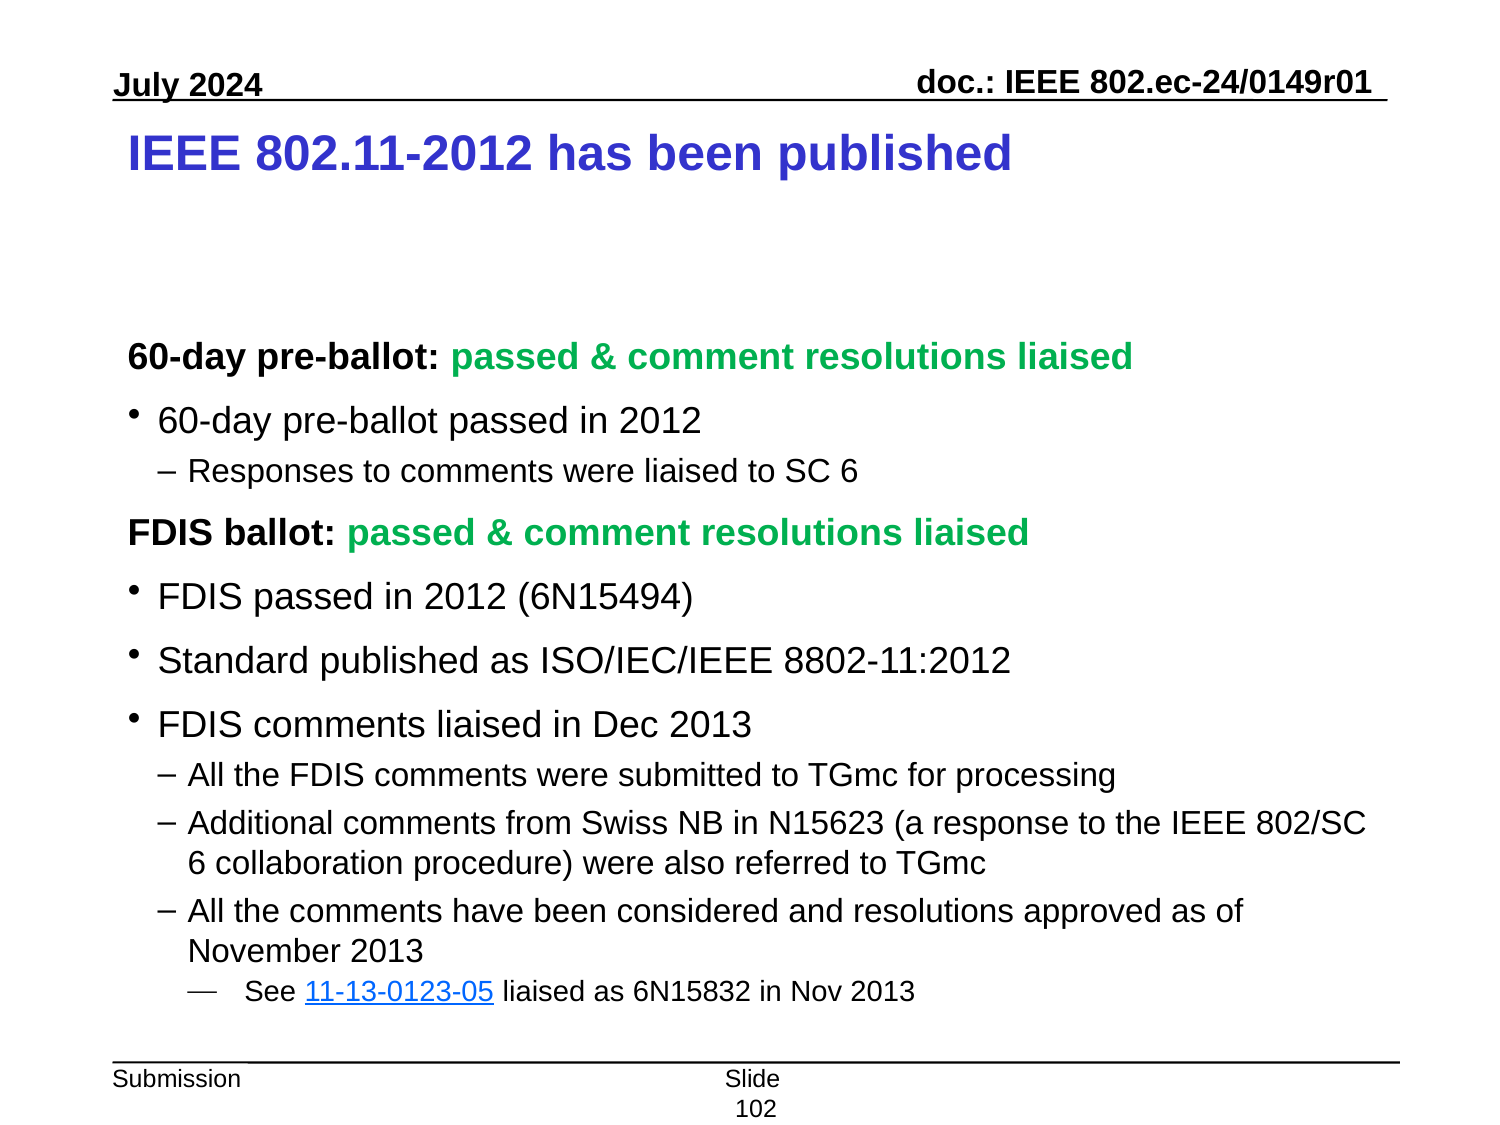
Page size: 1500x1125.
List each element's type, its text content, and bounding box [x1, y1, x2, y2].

title IEEE 802.11-2012 has been published [112, 112, 1388, 288]
slide_number Slide 102 [709, 1061, 803, 1093]
list 60-day pre-ballot: passed & comment resolutions liaised 60-day pre-ballot passed in 2012 Responses to comments were liaised to SC 6 FDIS ballot: passed & comment resolutions liaised FDIS passed in 2012 (6N15494) Standard published as ISO/IEC/IEEE 8802-11:2012 FDIS comments liaised in Dec 2013 All the FDIS comments were submitted to TGmc for processing Additional comments from Swiss NB in N15623 (a response to the IEEE 802/SC 6 collaboration procedure) were also referred to TGmc All the comments have been considered and resolutions approved as of November 2013 See 11-13-0123-05 liaised as 6N15832 in Nov 2013 [112, 324, 1388, 1000]
